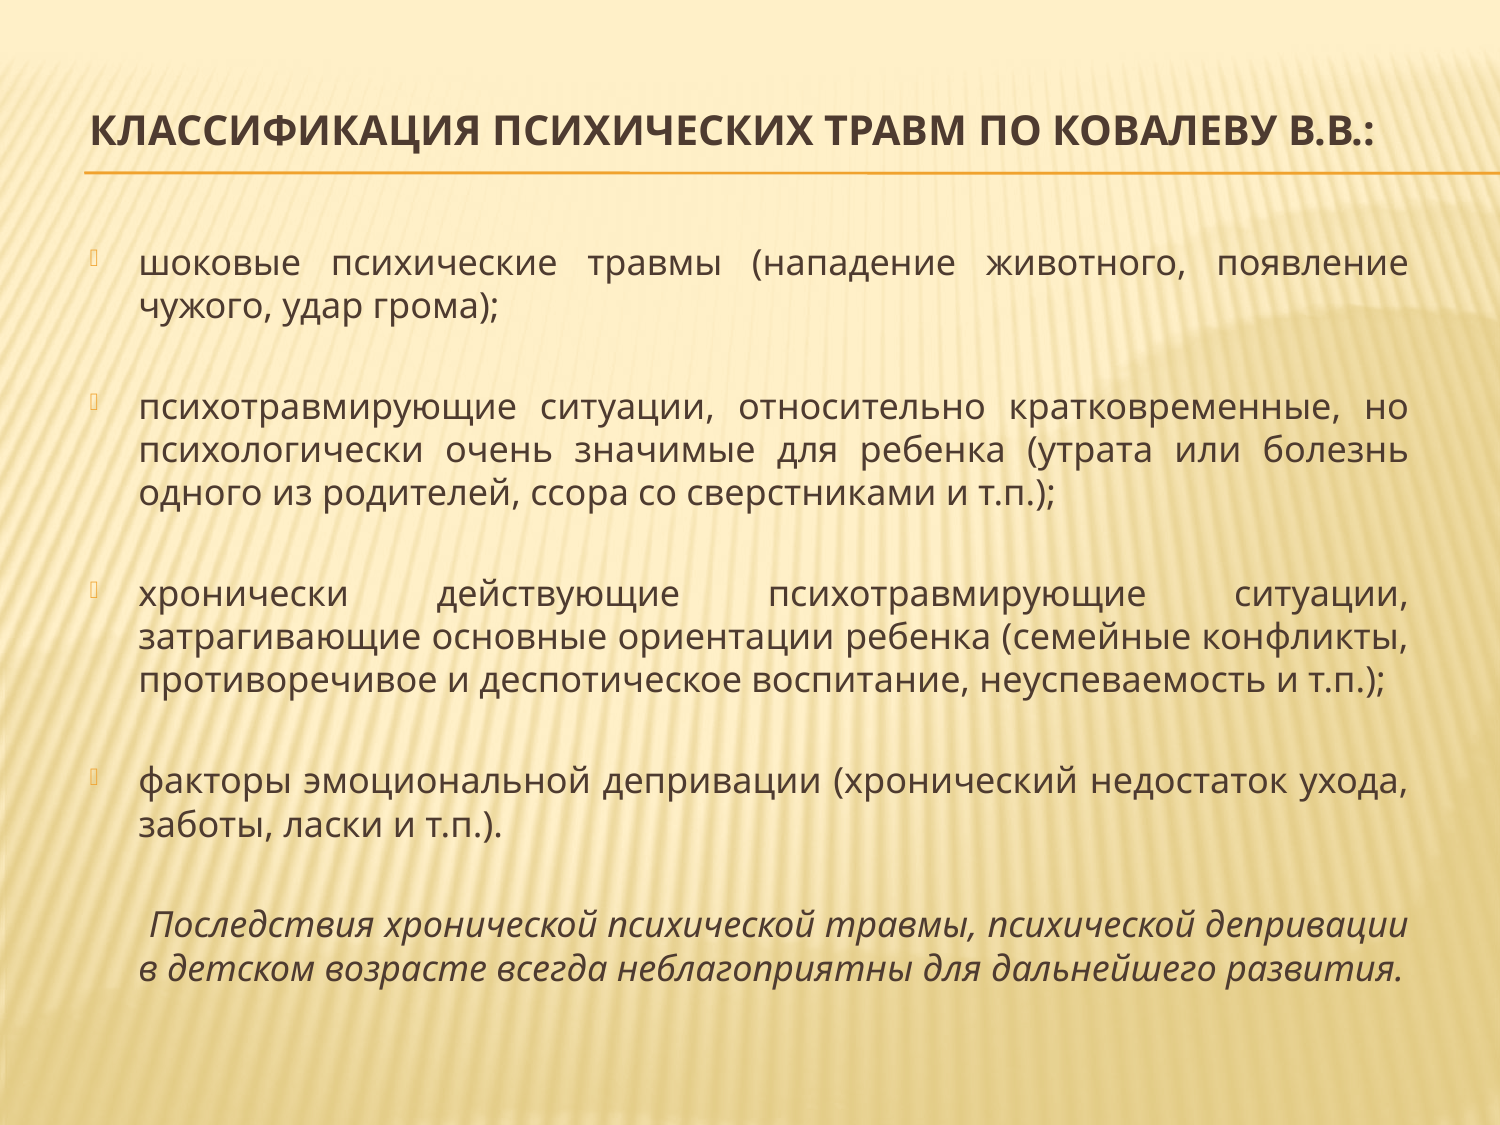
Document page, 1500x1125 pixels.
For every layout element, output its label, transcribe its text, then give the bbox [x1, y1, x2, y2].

title Классификация психических травм по Ковалеву В.В.: [75, 90, 1425, 231]
list шоковые психические травмы (нападение животного, появление чужого, удар грома); психотравмирующие ситуации, относительно кратковременные, но психологически очень значимые для ребенка (утрата или болезнь одного из родителей, ссора со сверстниками и т.п.); хронически действующие психотравмирующие ситуации, затрагивающие основные ориентации ребенка (семейные конфликты, противоречивое и деспотическое воспитание, неуспеваемость и т.п.); факторы эмоциональной депривации (хронический недостаток ухода, заботы, ласки и т.п.). Последствия хронической психической травмы, психической депривации в детском возрасте всегда неблагоприятны для дальнейшего развития. [75, 231, 1425, 1047]
